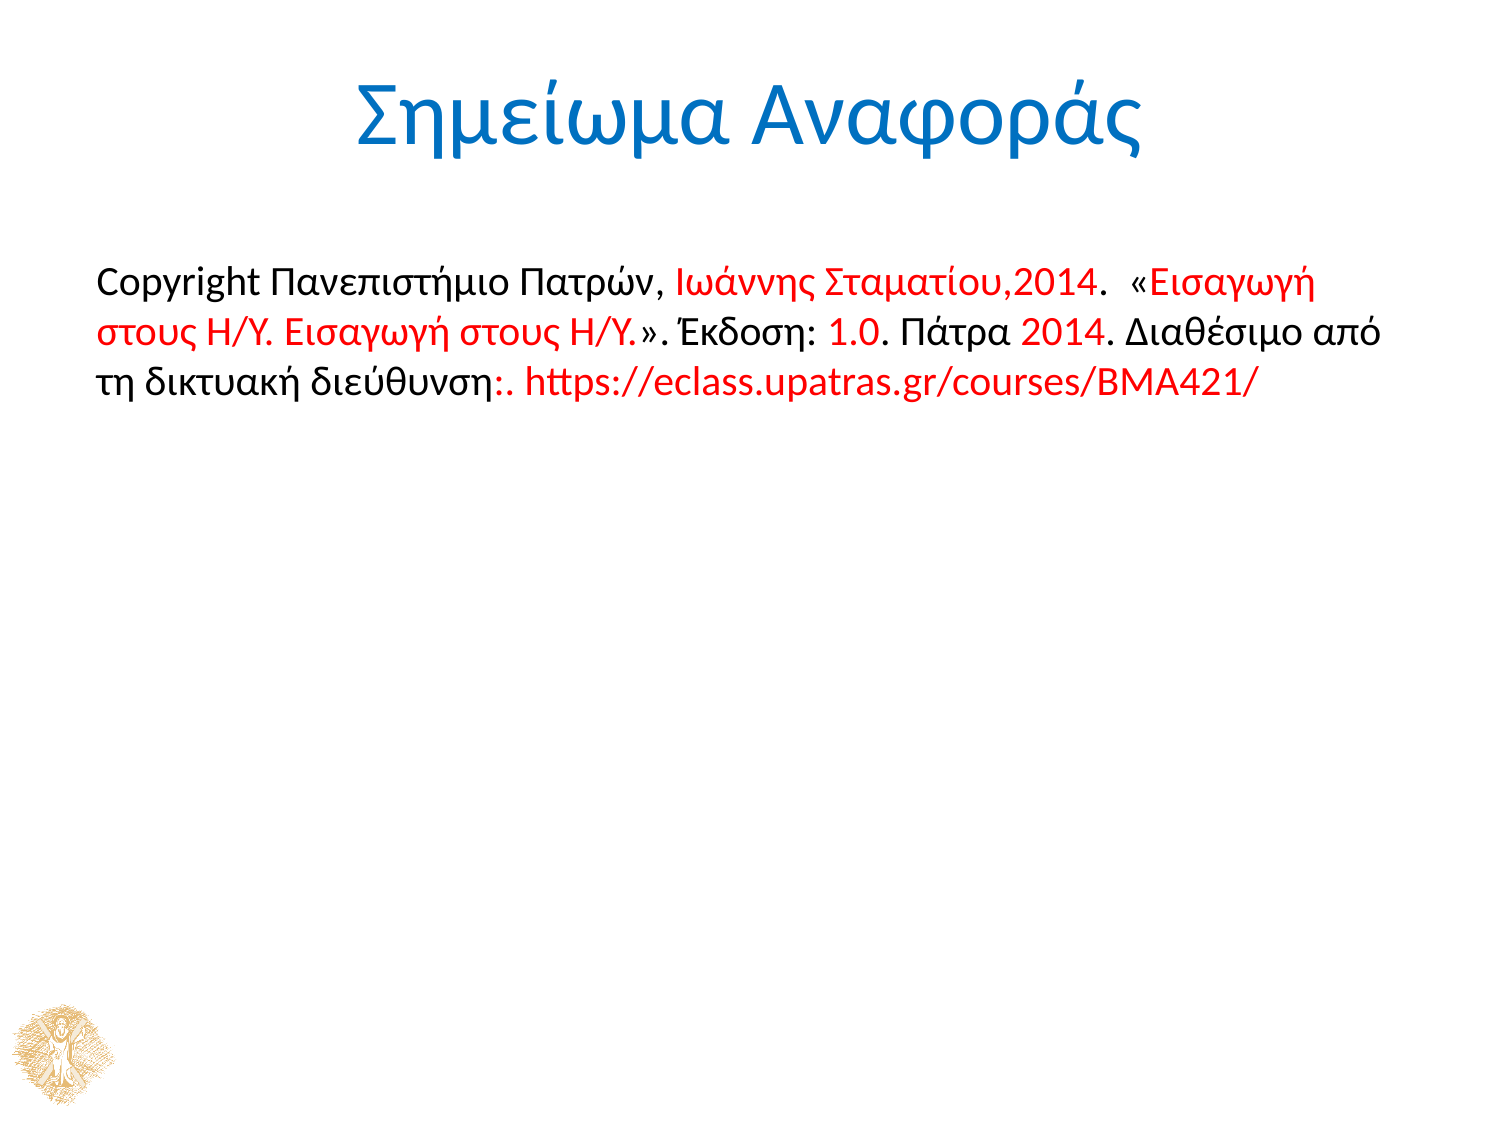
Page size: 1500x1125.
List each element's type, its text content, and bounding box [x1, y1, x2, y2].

text_box Copyright Πανεπιστήμιο Πατρών, Ιωάννης Σταματίου,2014. «Εισαγωγή στους Η/Υ. Εισαγωγή στους Η/Υ.». Έκδοση: 1.0. Πάτρα 2014. Διαθέσιμο από τη δικτυακή διεύθυνση:. https://eclass.upatras.gr/courses/BMA421/ [81, 246, 1432, 989]
text_box Σημείωμα Αναφοράς [74, 45, 1425, 233]
picture [4, 993, 125, 1110]
